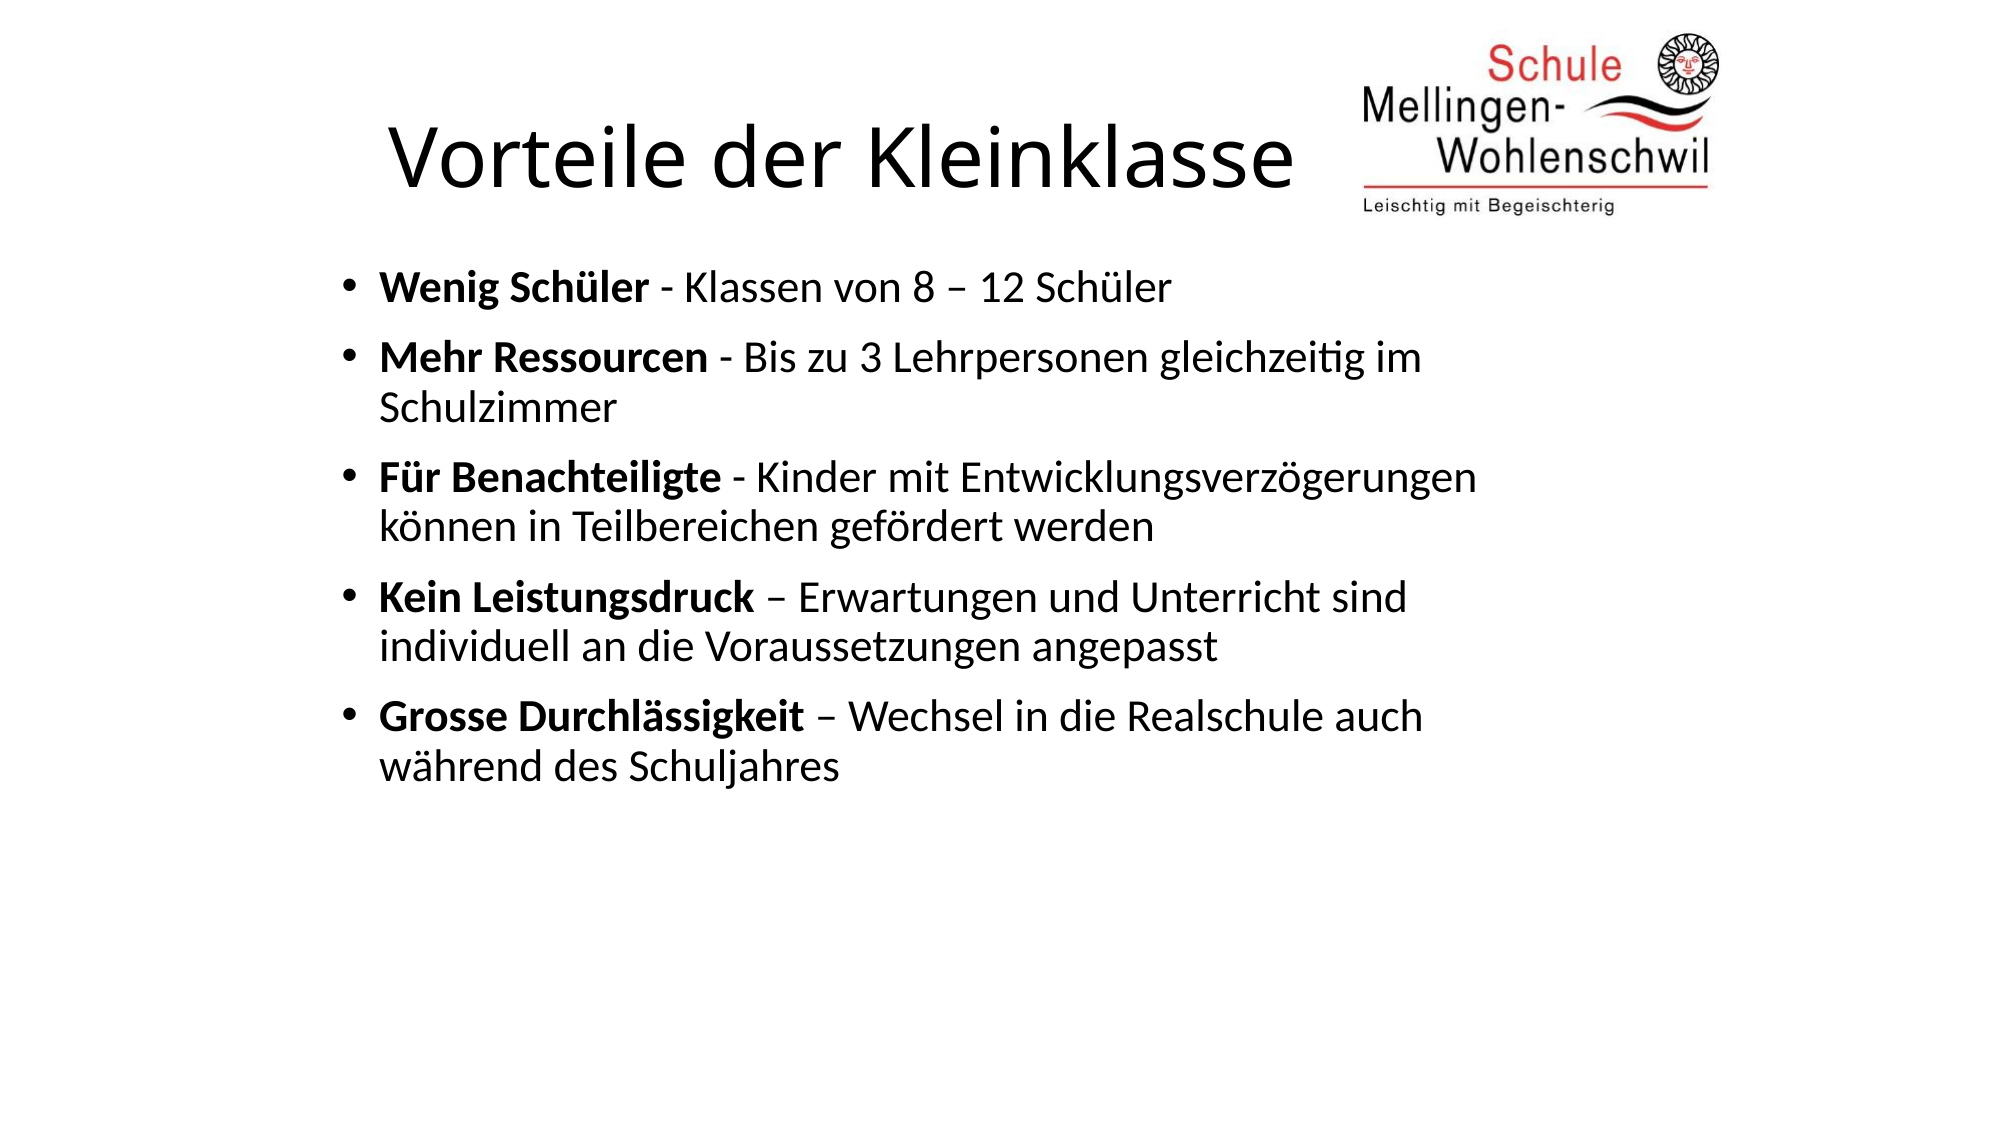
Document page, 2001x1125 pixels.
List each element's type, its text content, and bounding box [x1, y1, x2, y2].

title Vorteile der Kleinklasse [373, 66, 1488, 254]
list Wenig Schüler - Klassen von 8 – 12 Schüler Mehr Ressourcen - Bis zu 3 Lehrpersonen gleichzeitig im Schulzimmer Für Benachteiligte - Kinder mit Entwicklungsverzögerungen können in Teilbereichen gefördert werden Kein Leistungsdruck – Erwartungen und Unterricht sind individuell an die Voraussetzungen angepasst Grosse Durchlässigkeit – Wechsel in die Realschule auch während des Schuljahres [326, 255, 1567, 1024]
picture [1362, 30, 1721, 219]
